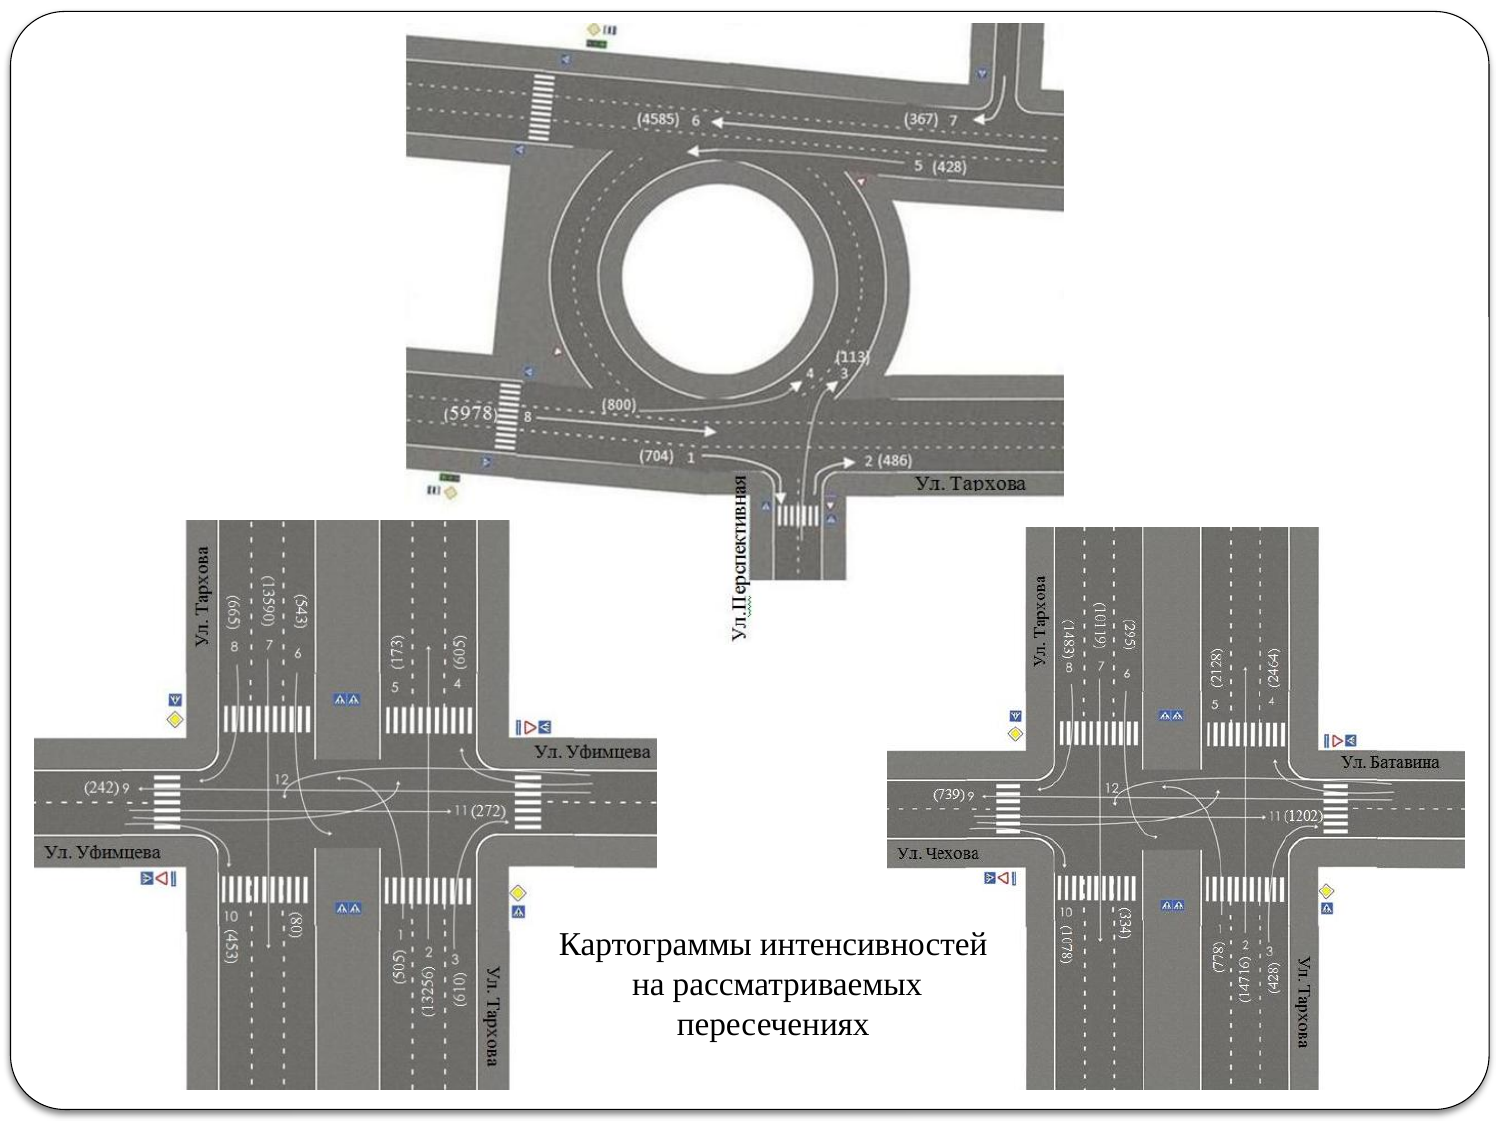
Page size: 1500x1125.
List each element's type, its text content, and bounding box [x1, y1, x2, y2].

picture [34, 23, 1465, 1091]
text_box Картограммы интенсивностей на рассматриваемых пересечениях [663, 914, 881, 1050]
